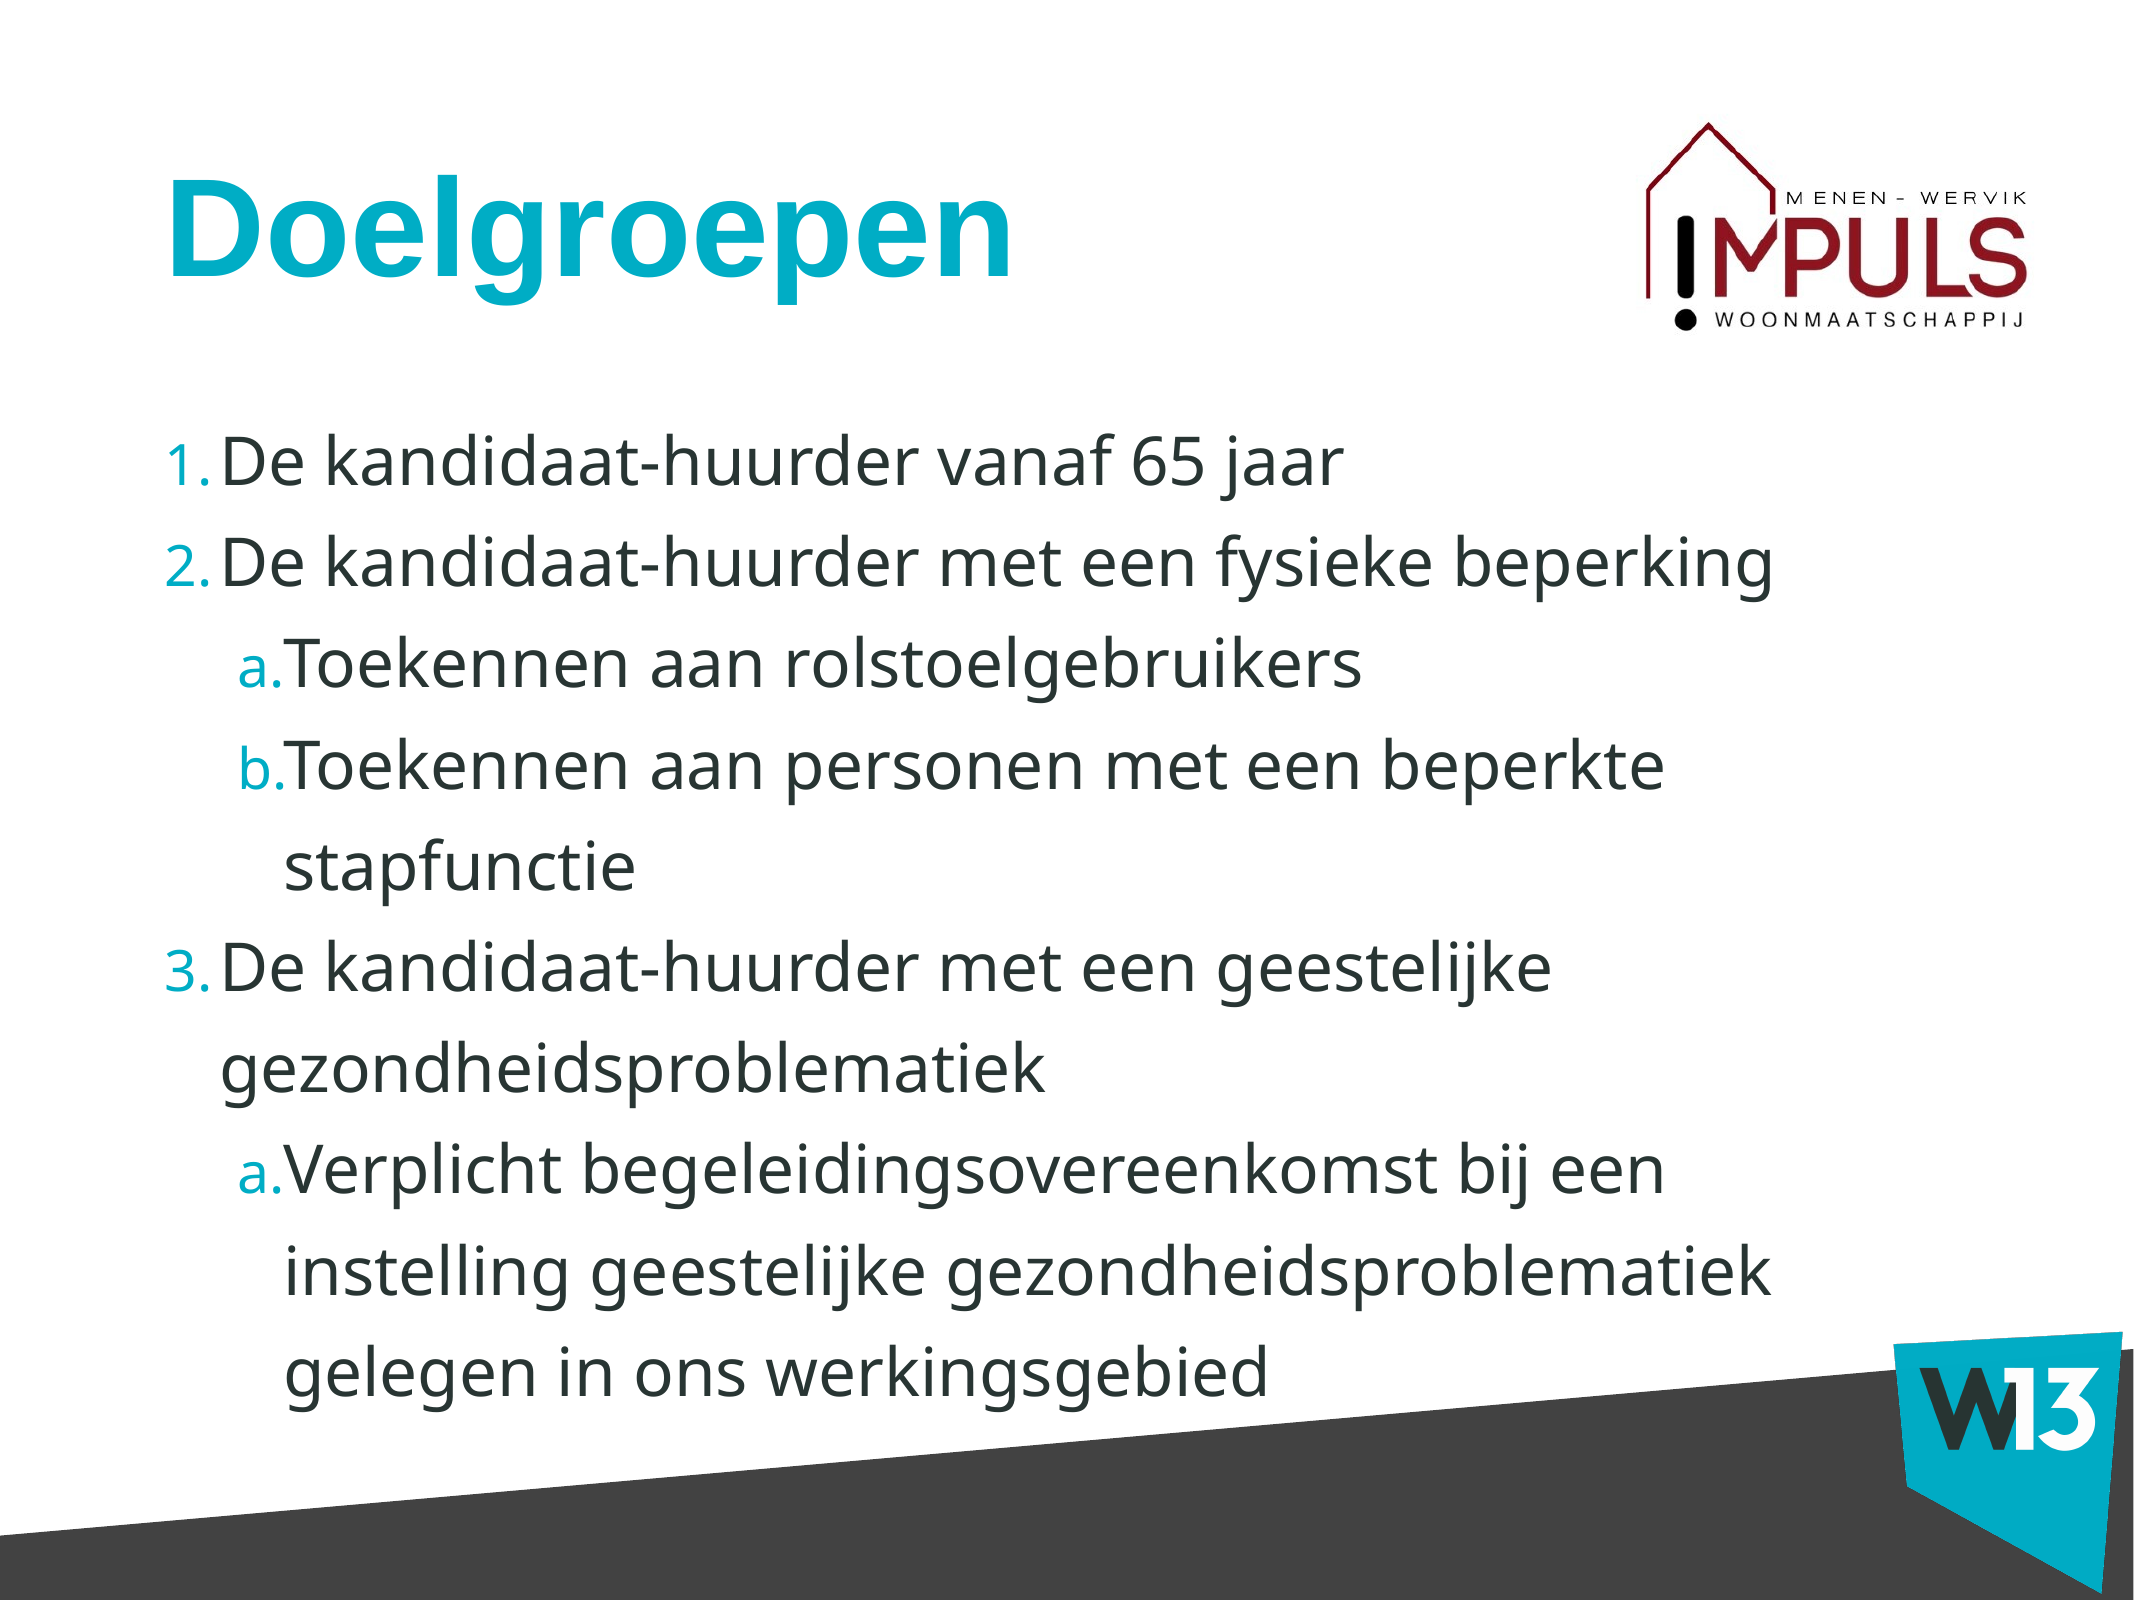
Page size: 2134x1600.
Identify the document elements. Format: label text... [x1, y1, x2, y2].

picture [1605, 22, 2083, 500]
picture [1882, 1326, 2134, 1600]
list De kandidaat-huurder vanaf 65 jaar De kandidaat-huurder met een fysieke beperking Toekennen aan rolstoelgebruikers Toekennen aan personen met een beperkte stapfunctie De kandidaat-huurder met een geestelijke gezondheidsproblematiek Verplicht begeleidingsovereenkomst bij een instelling geestelijke gezondheidsproblematiek gelegen in ons werkingsgebied [155, 389, 1978, 1422]
title Doelgroepen [155, 72, 1600, 368]
